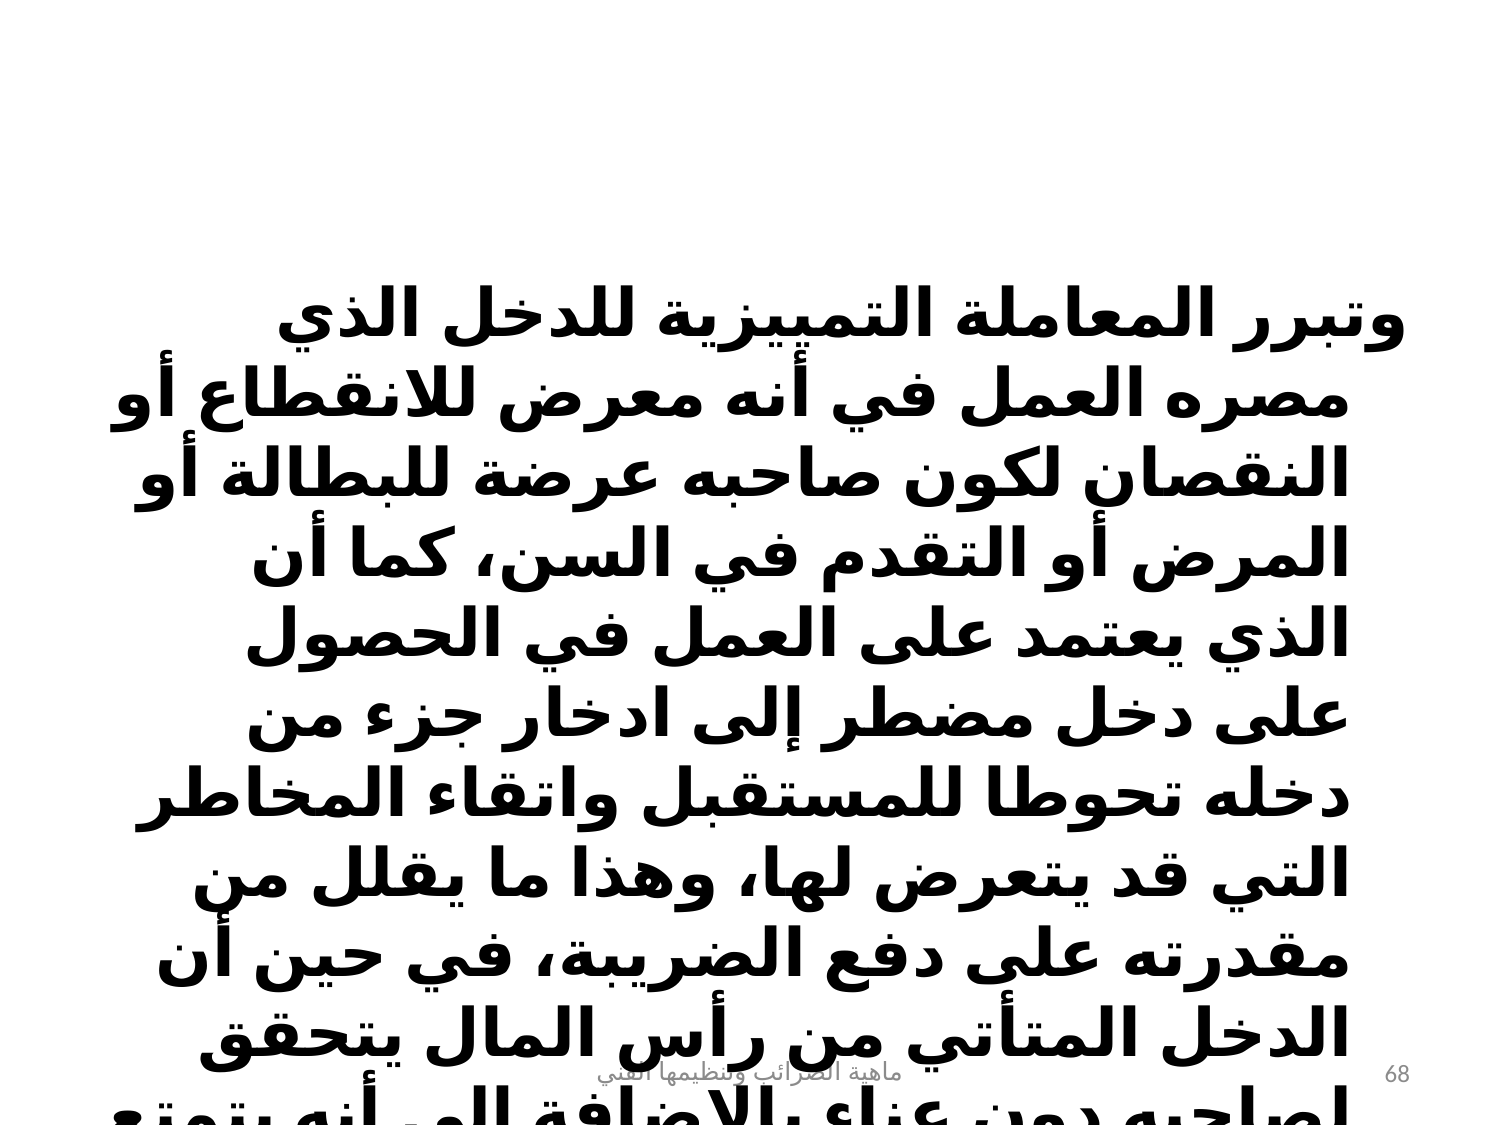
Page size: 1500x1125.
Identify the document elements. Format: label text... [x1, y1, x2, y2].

list وتبرر المعاملة التمييزية للدخل الذي مصره العمل في أنه معرض للانقطاع أو النقصان لكون صاحبه عرضة للبطالة أو المرض أو التقدم في السن، كما أن الذي يعتمد على العمل في الحصول على دخل مضطر إلى ادخار جزء من دخله تحوطا للمستقبل واتقاء المخاطر التي قد يتعرض لها، وهذا ما يقلل من مقدرته على دفع الضريبة، في حين أن الدخل المتأتي من رأس المال يتحقق لصاحبه دون عناء بالإضافة إلى أنه يتمتع بقدر من الثبات. [75, 262, 1425, 1005]
slide_number 68 [1074, 1042, 1425, 1103]
footer ماهية الضرائب وتنظيمها الفني [512, 1042, 988, 1103]
